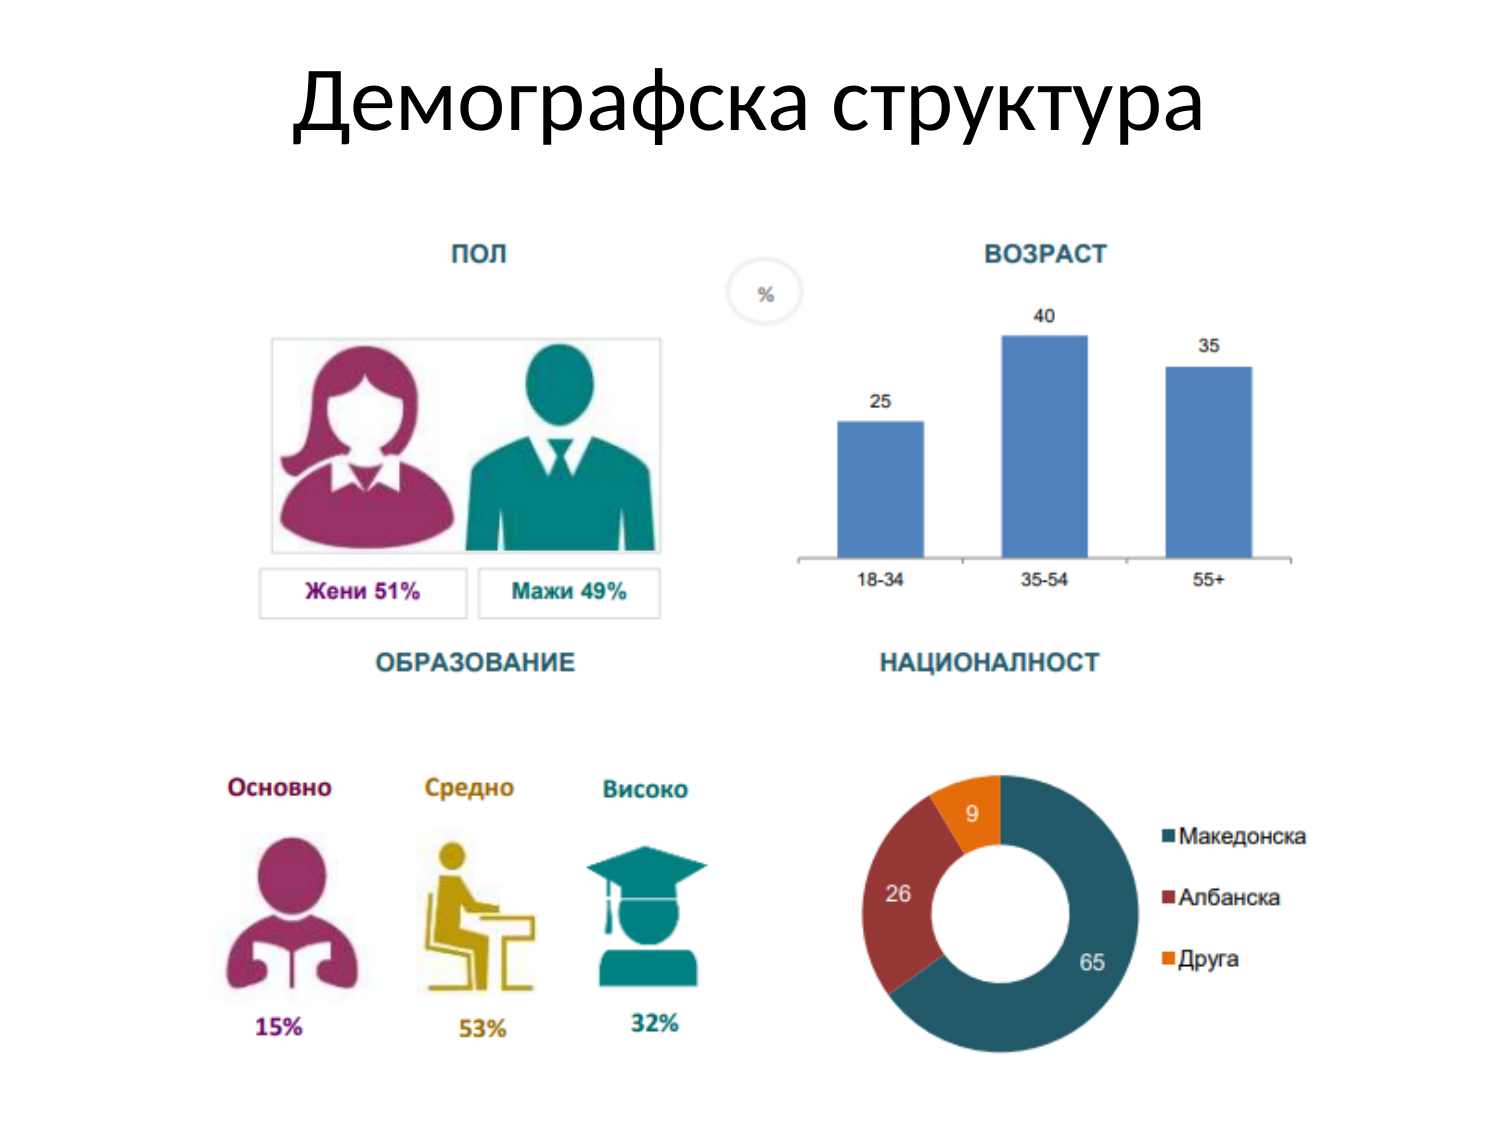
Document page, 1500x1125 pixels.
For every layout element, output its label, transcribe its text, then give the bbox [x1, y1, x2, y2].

title Демографска структура [75, 0, 1425, 188]
picture [162, 187, 1351, 1079]
